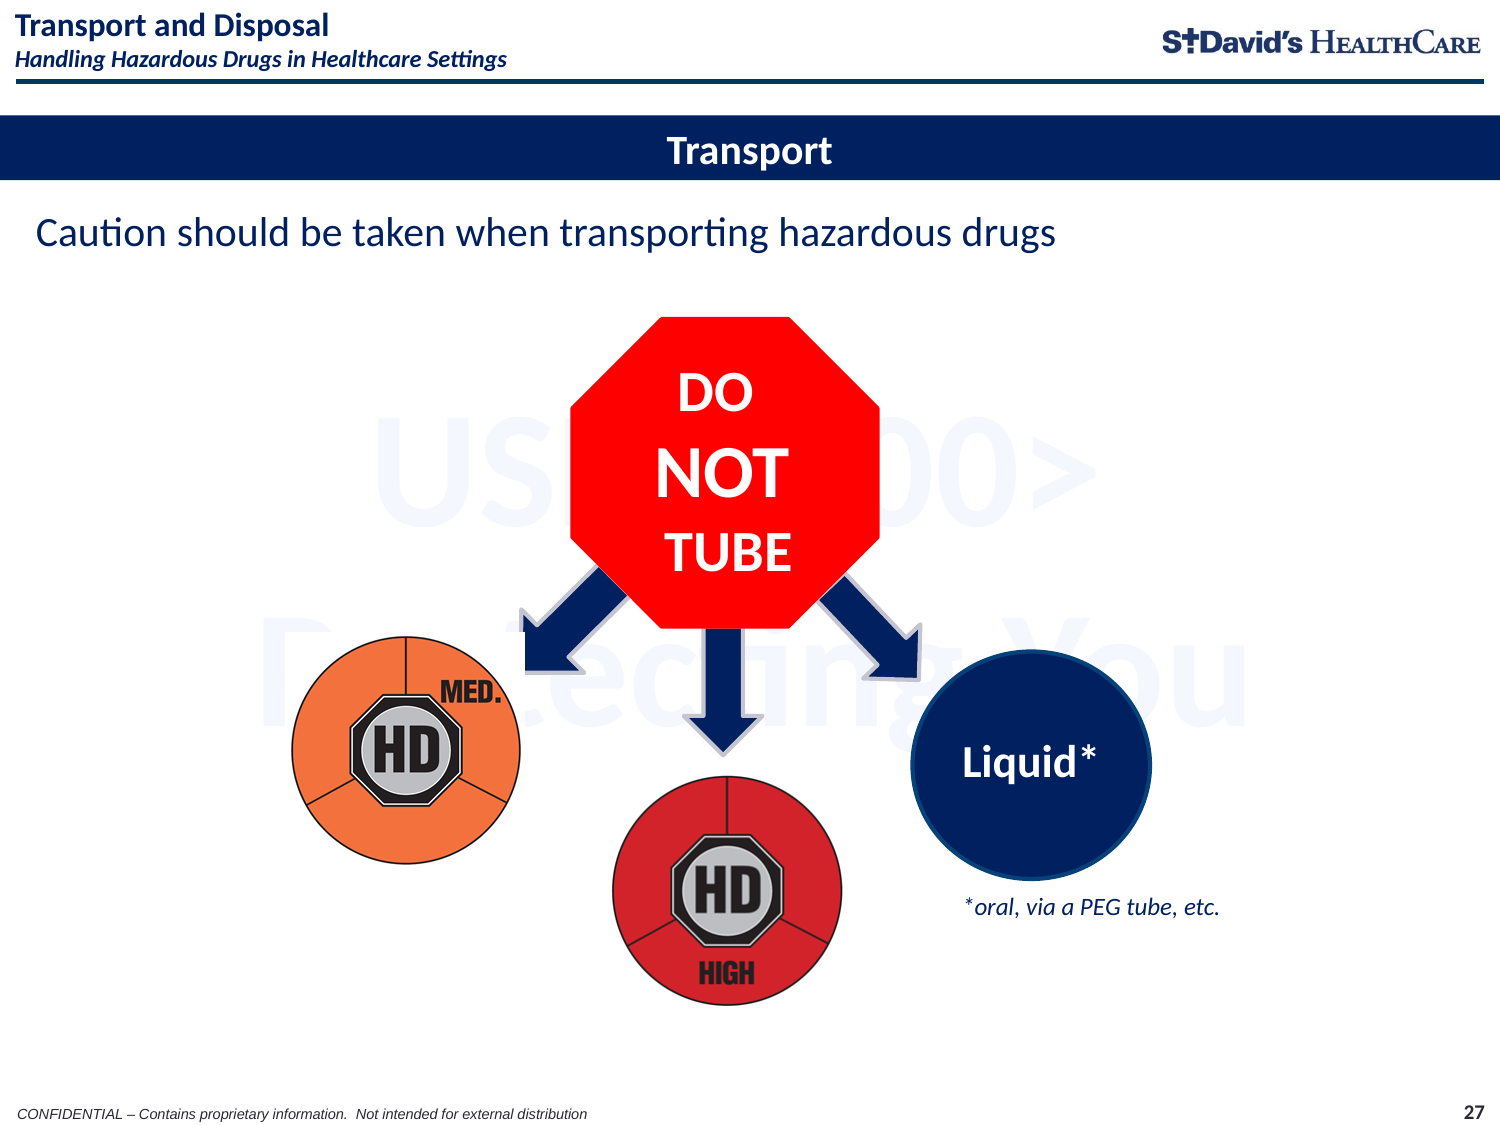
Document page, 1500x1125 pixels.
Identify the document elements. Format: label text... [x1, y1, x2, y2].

text_box Transport [0, 115, 1500, 181]
title Transport and Disposal Handling Hazardous Drugs in Healthcare Settings [0, 0, 1153, 80]
text_box [570, 358, 619, 587]
picture [1162, 28, 1481, 57]
text_box DO NOT TUBE [619, 345, 825, 590]
text_box [632, 316, 818, 345]
slide_number 27 [1149, 1071, 1500, 1125]
text_box Caution should be taken when transporting hazardous drugs [20, 157, 1493, 1053]
picture [611, 771, 844, 1007]
text_box [622, 352, 880, 629]
picture [284, 631, 526, 867]
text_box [912, 651, 1151, 880]
text_box *oral, via a PEG tube, etc. [947, 883, 1500, 928]
